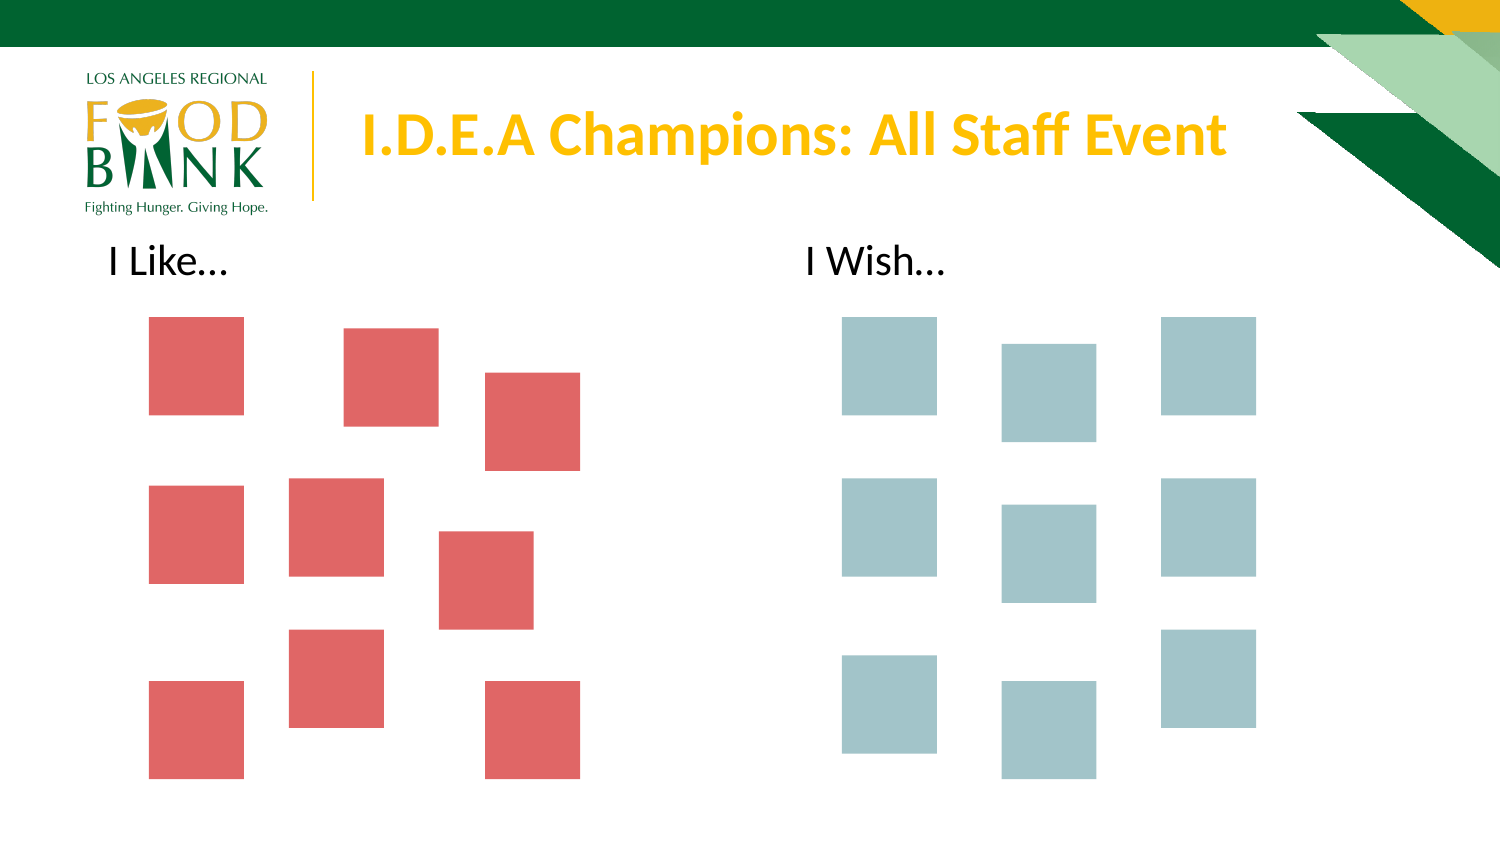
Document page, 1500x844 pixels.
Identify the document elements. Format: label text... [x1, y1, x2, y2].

text_box [1001, 343, 1097, 443]
text_box [438, 531, 534, 630]
text_box [841, 655, 937, 754]
text_box [841, 478, 937, 577]
text_box [841, 317, 937, 416]
text_box [148, 681, 244, 780]
list I Wish… [770, 232, 1425, 754]
text_box [485, 372, 581, 471]
text_box [1001, 681, 1097, 780]
text_box [1161, 629, 1257, 728]
list I.D.E.A Champions: All Staff Event [350, 96, 1285, 214]
text_box [148, 485, 244, 584]
list I Like… [73, 232, 728, 754]
text_box [148, 317, 244, 416]
text_box [1001, 504, 1097, 603]
text_box [288, 629, 384, 728]
picture [0, 0, 1500, 277]
text_box [288, 478, 384, 577]
text_box [343, 328, 439, 427]
text_box [485, 681, 581, 780]
text_box [1161, 478, 1257, 577]
text_box [1161, 317, 1257, 416]
